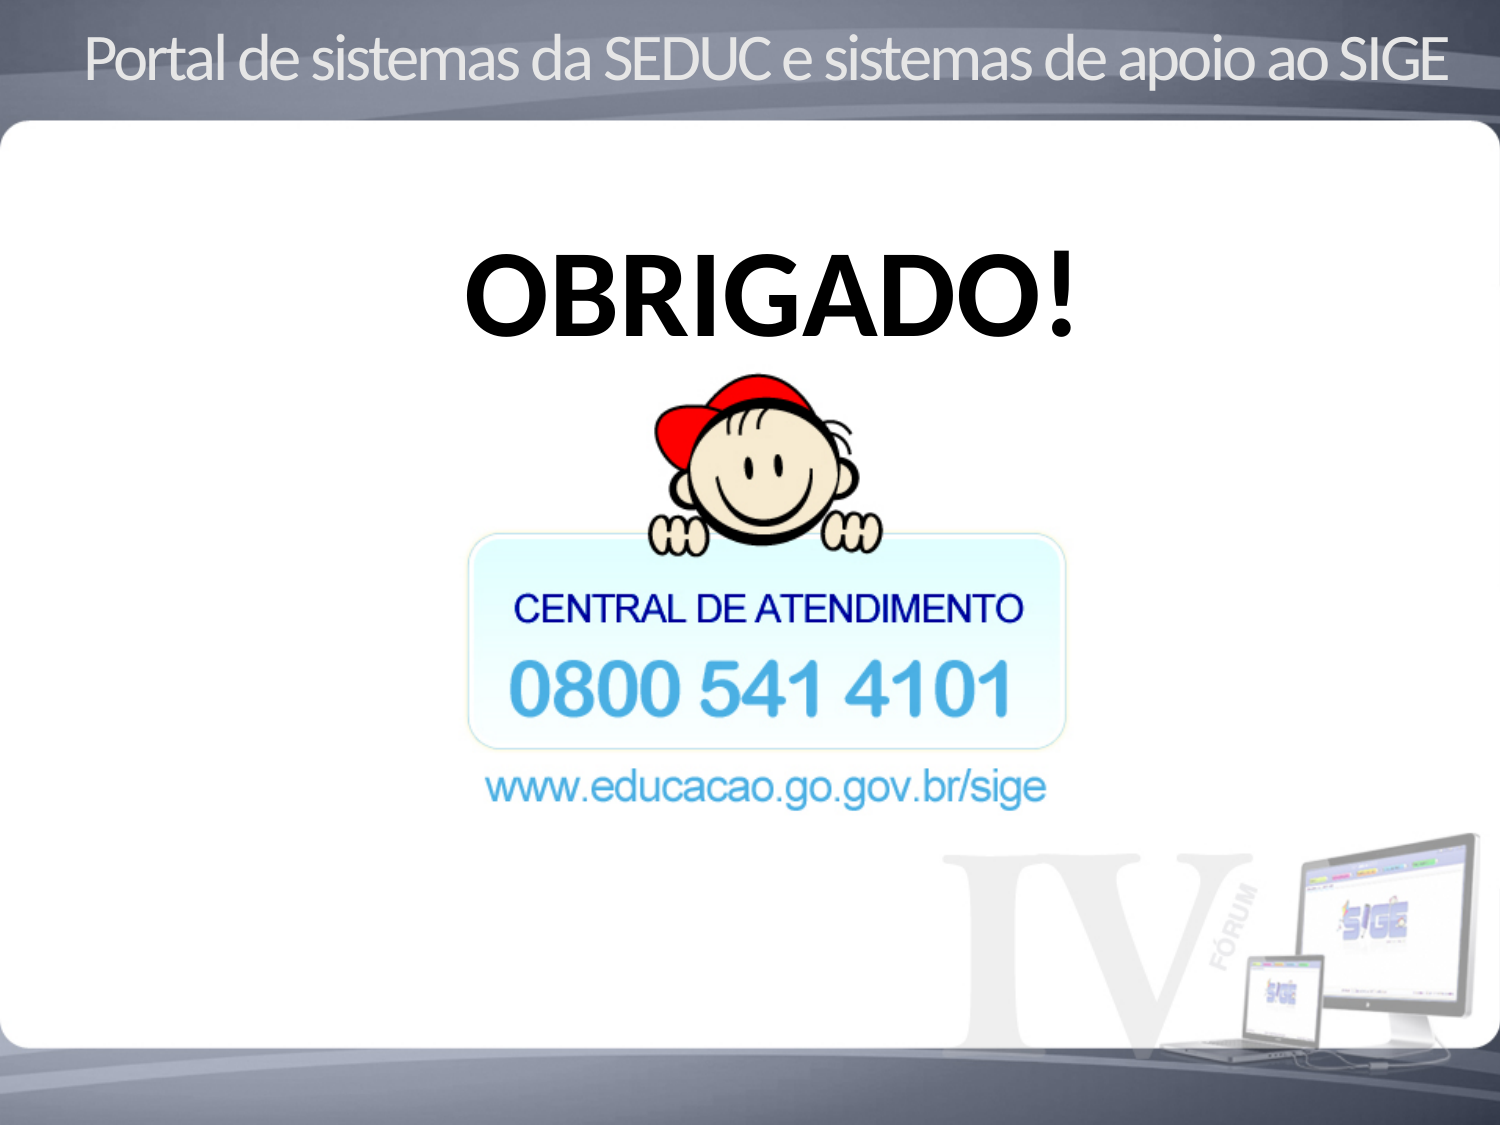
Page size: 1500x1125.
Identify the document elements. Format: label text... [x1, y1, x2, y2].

text_box OBRIGADO! [117, 128, 1430, 519]
text_box Portal de sistemas da SEDUC e sistemas de apoio ao SIGE [70, 23, 1465, 96]
picture [0, 0, 1500, 1125]
